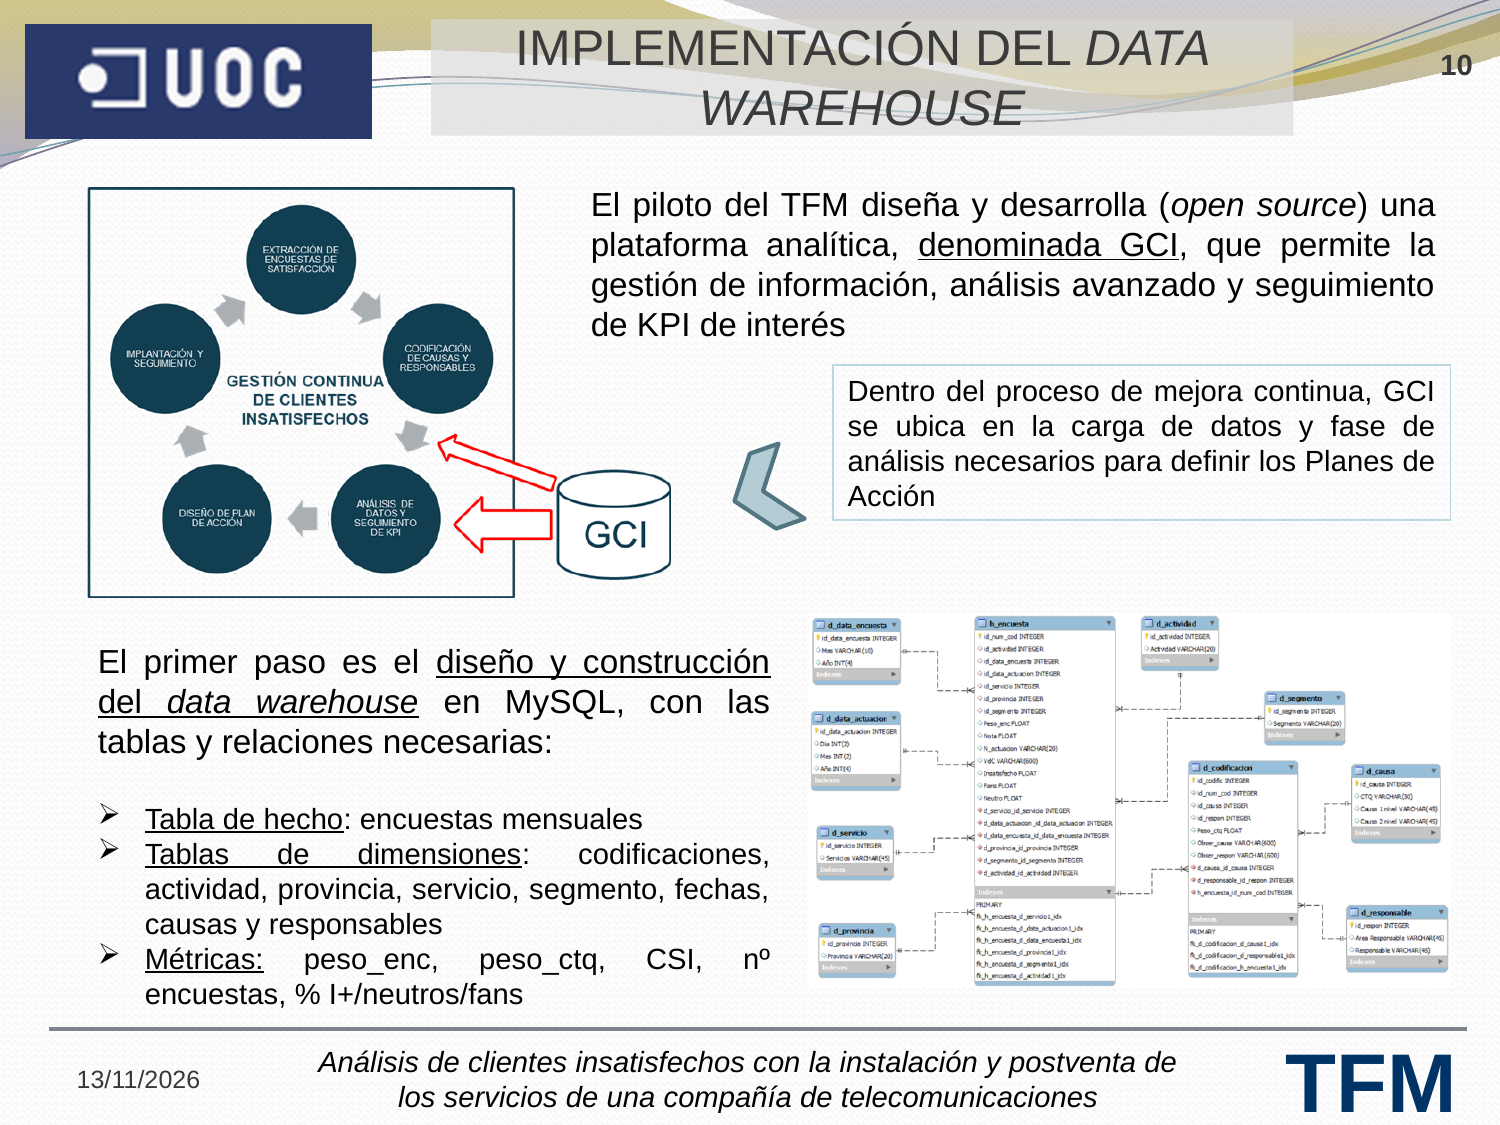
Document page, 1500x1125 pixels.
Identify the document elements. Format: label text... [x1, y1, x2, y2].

picture [808, 612, 1451, 988]
title IMPLEMENTACIÓN DEL DATA WAREHOUSE [431, 19, 1294, 136]
text_box [732, 441, 807, 531]
picture [37, 186, 671, 599]
text_box El primer paso es el diseño y construcción del data warehouse en MySQL, con las tablas y relaciones necesarias: Tabla de hecho: encuestas mensuales Tablas de dimensiones: codificaciones, actividad, provincia, servicio, segmento, fechas, causas y responsables Métricas: peso_enc, peso_ctq, CSI, nº encuestas, % I+/neutros/fans [83, 633, 786, 1018]
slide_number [76, 1033, 268, 1094]
text_box El piloto del TFM diseña y desarrolla (open source) una plataforma analítica, denominada GCI, que permite la gestión de información, análisis avanzado y seguimiento de KPI de interés [576, 176, 1451, 351]
picture [25, 24, 372, 139]
slide_number 10 [1347, 21, 1473, 82]
text_box Dentro del proceso de mejora continua, GCI se ubica en la carga de datos y fase de análisis necesarios para definir los Planes de Acción [832, 365, 1451, 520]
